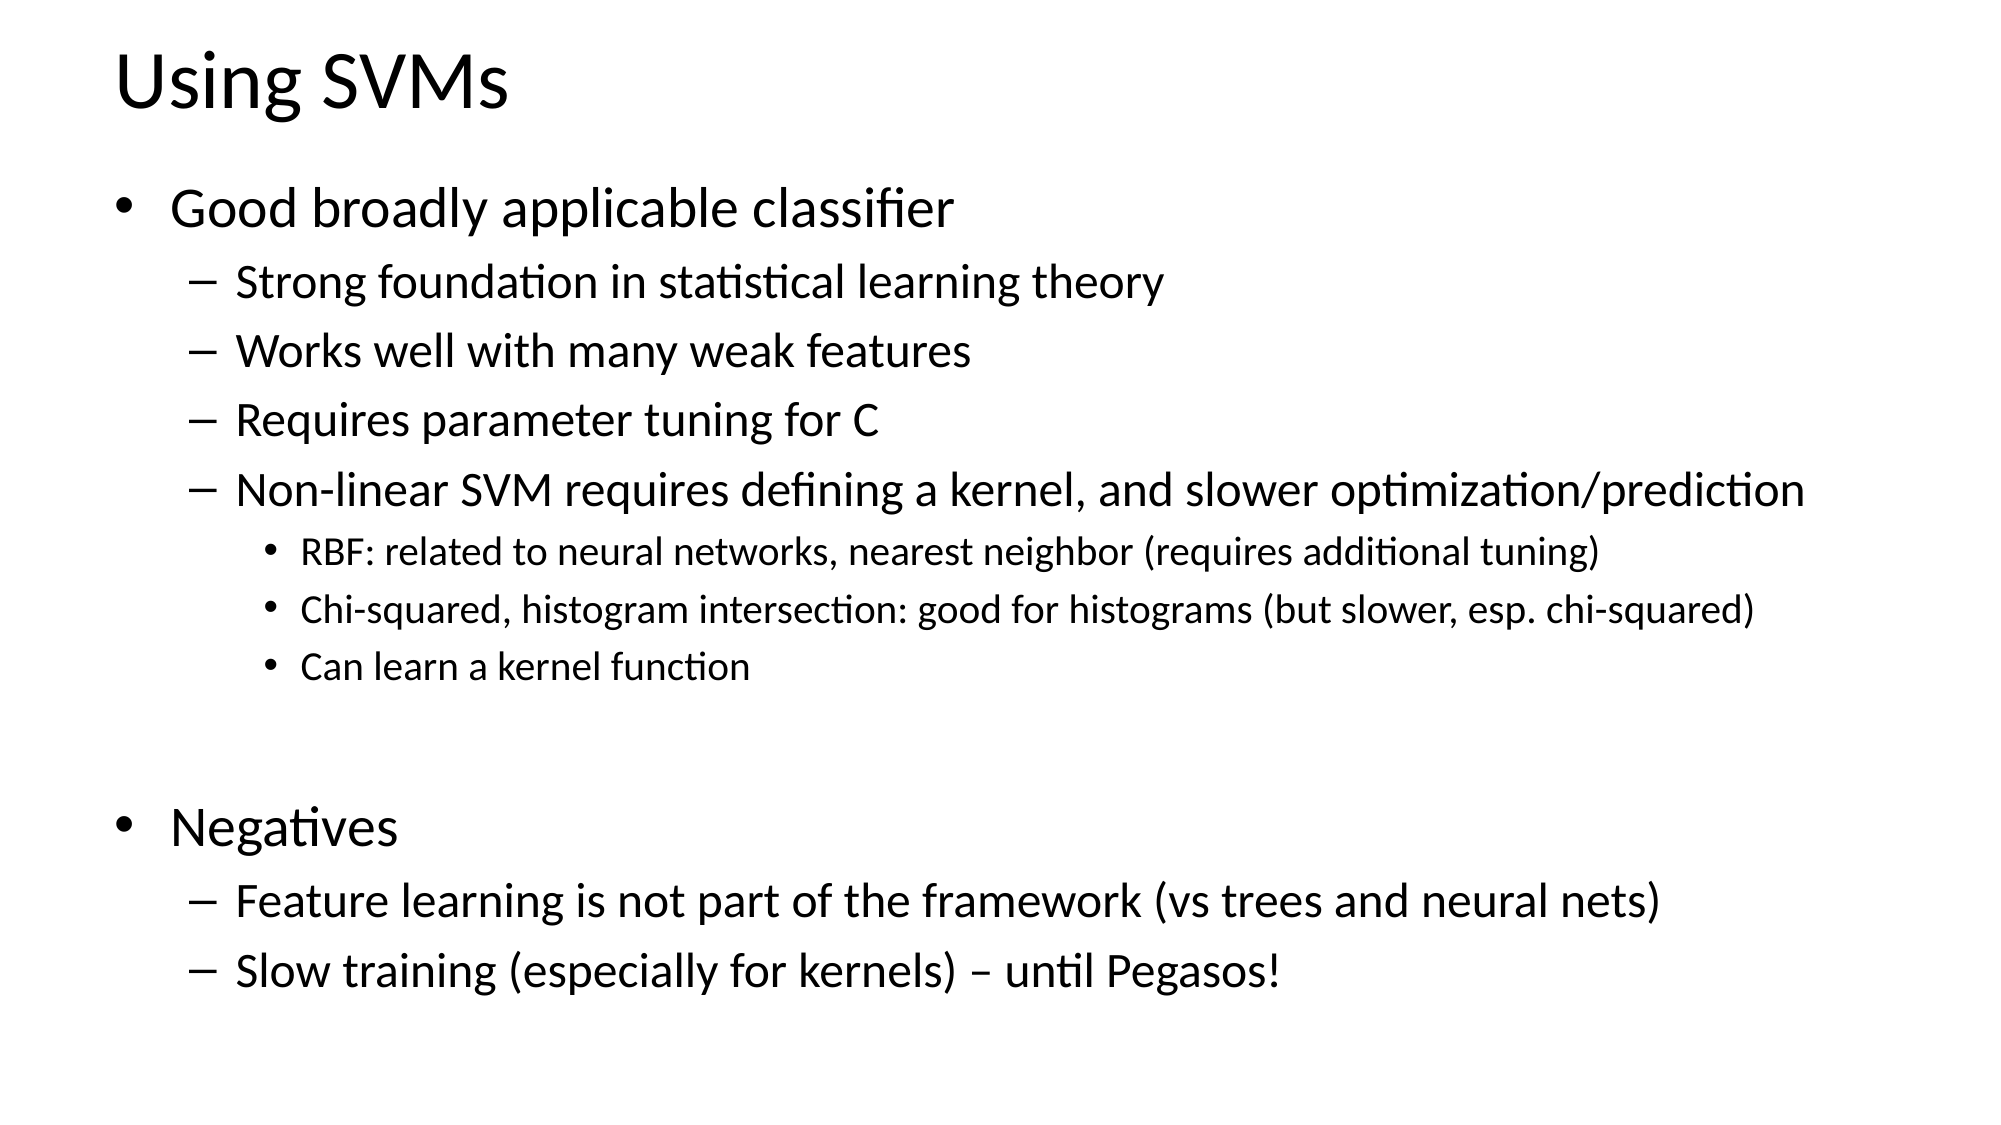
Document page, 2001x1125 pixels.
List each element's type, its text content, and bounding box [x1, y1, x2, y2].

list Good broadly applicable classifier Strong foundation in statistical learning theory Works well with many weak features Requires parameter tuning for C Non-linear SVM requires defining a kernel, and slower optimization/prediction RBF: related to neural networks, nearest neighbor (requires additional tuning) Chi-squared, histogram intersection: good for histograms (but slower, esp. chi-squared) Can learn a kernel function Negatives Feature learning is not part of the framework (vs trees and neural nets) Slow training (especially for kernels) – until Pegasos! [99, 162, 1900, 1005]
title Using SVMs [99, 0, 1900, 150]
